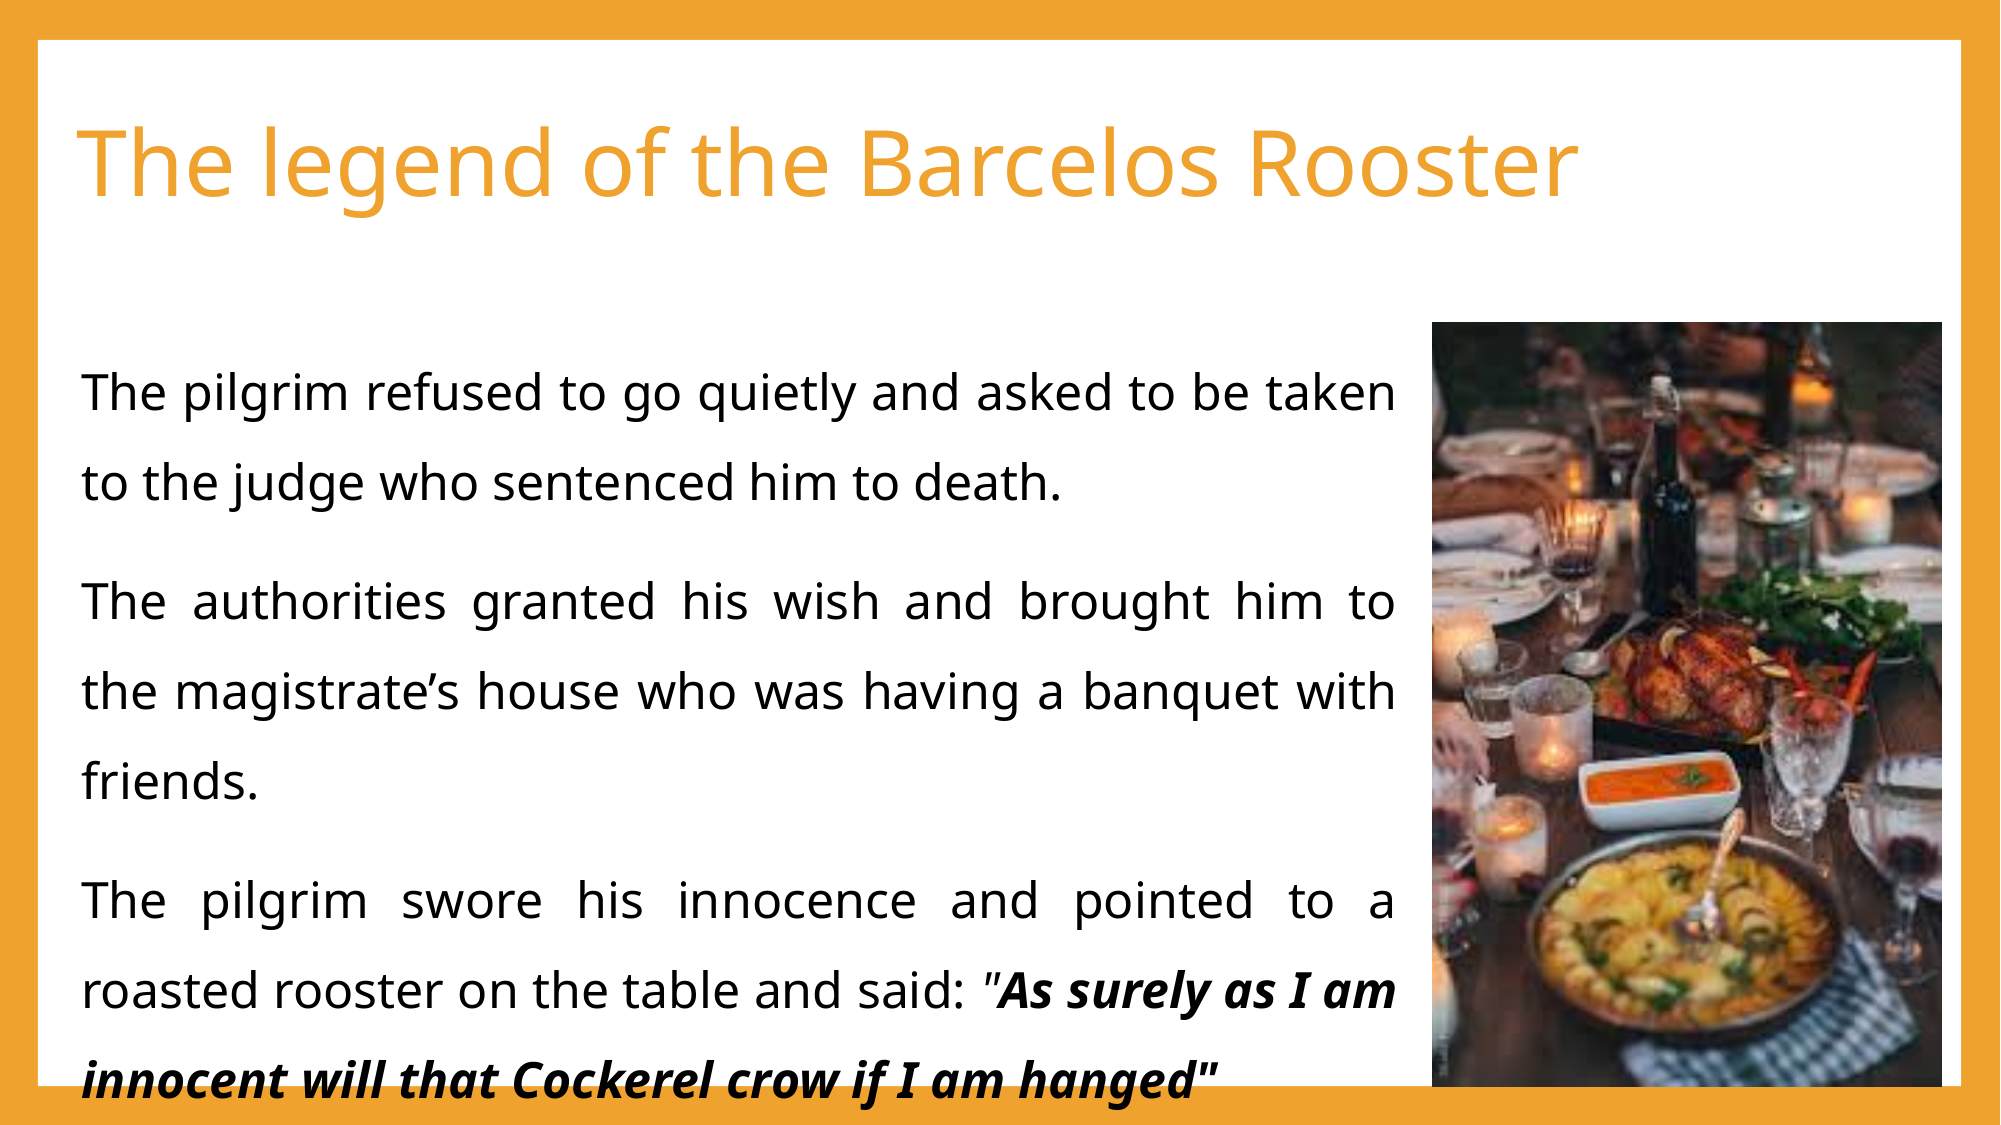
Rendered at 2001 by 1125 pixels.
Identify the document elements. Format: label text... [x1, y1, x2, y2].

title The legend of the Barcelos Rooster [61, 55, 1682, 279]
list The pilgrim refused to go quietly and asked to be taken to the judge who sentenced him to death. The authorities granted his wish and brought him to the magistrate’s house who was having a banquet with friends. The pilgrim swore his innocence and pointed to a roasted rooster on the table and said: "As surely as I am innocent will that Cockerel crow if I am hanged" [58, 322, 1414, 1070]
picture [1432, 322, 1942, 1087]
